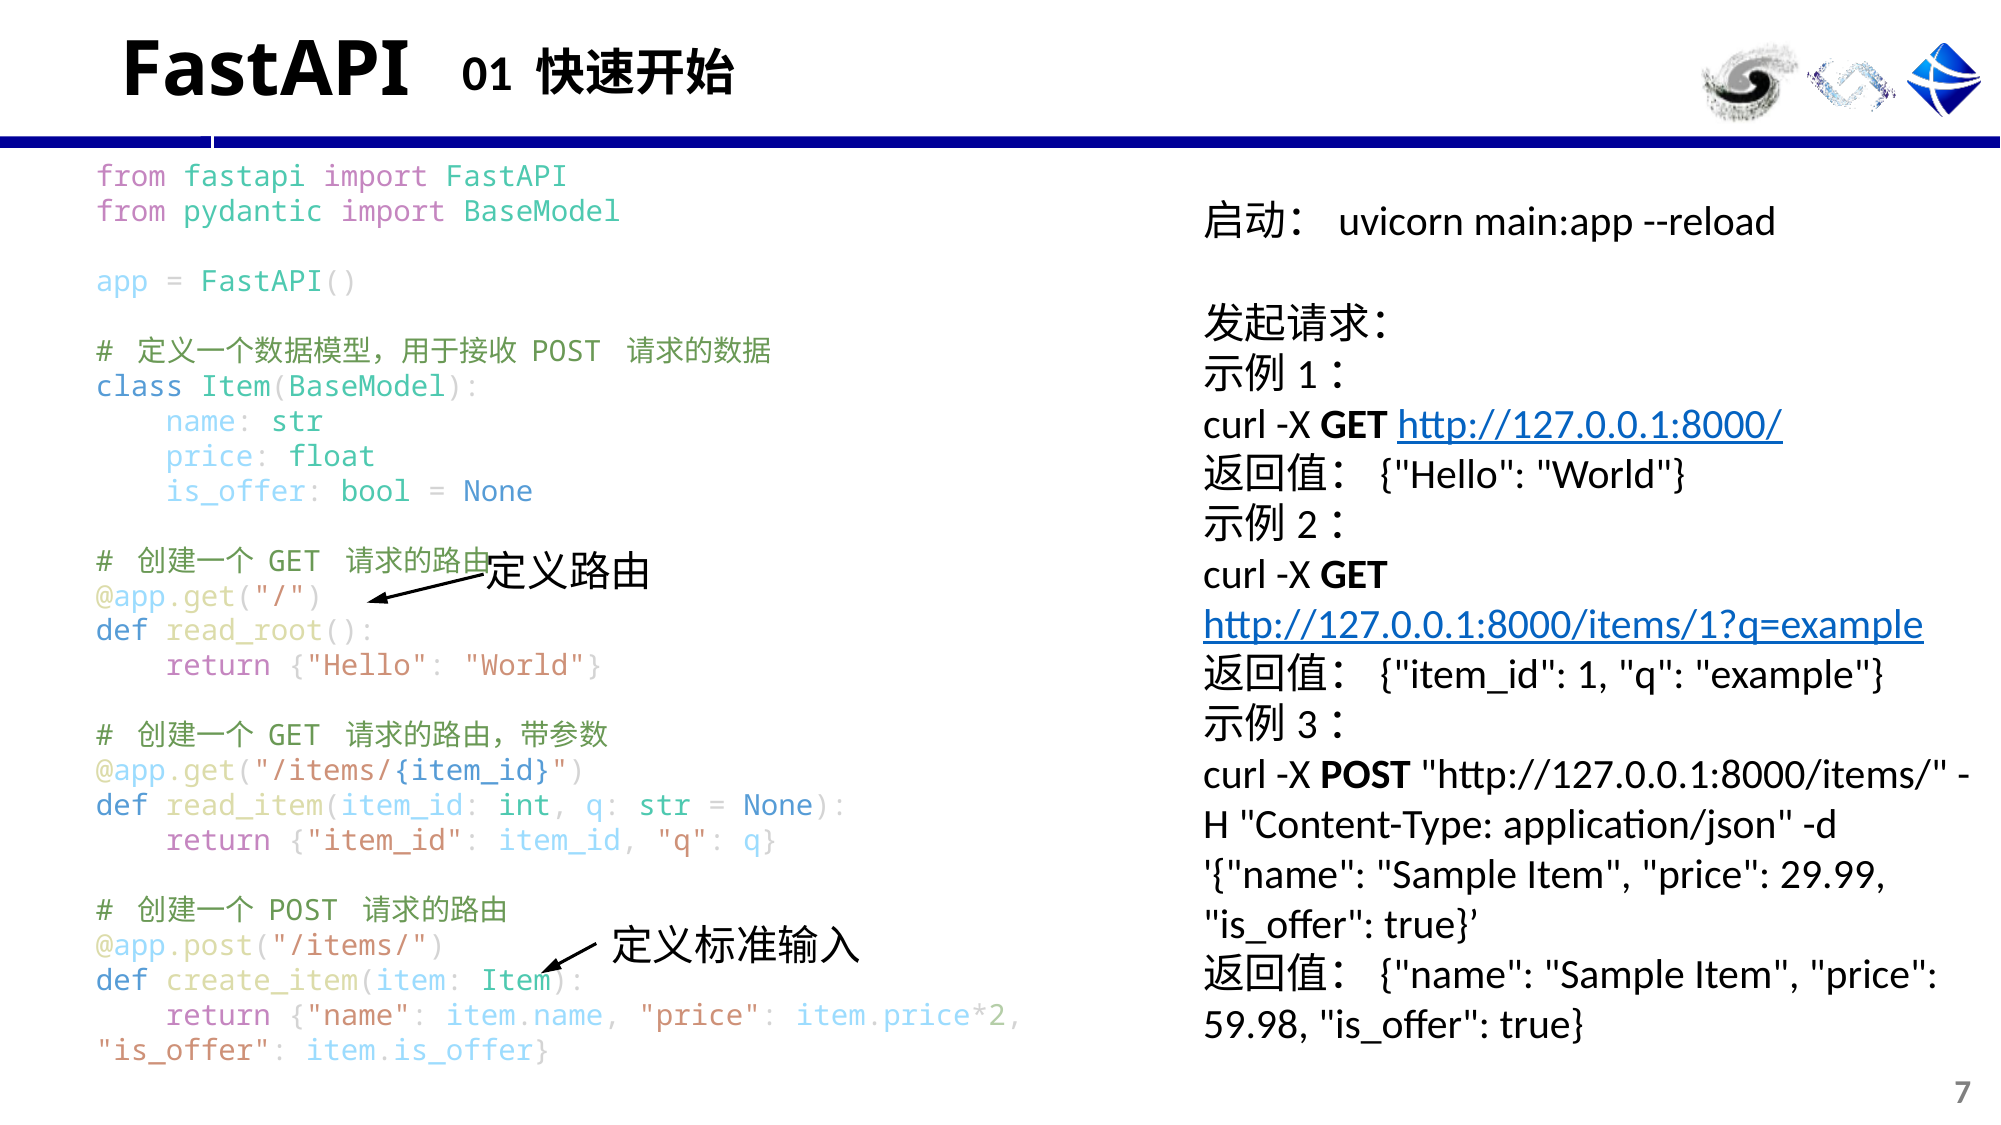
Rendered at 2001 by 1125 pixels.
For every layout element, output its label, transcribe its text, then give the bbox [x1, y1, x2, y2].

picture [1907, 43, 1981, 117]
text_box 发起请求： 示例1： curl -X GET http://127.0.0.1:8000/ 返回值：{"Hello": "World"} 示例2： curl -X GET http://127.0.0.1:8000/items/1?q=example 返回值：{"item_id": 1, "q": "example"} 示例3： curl -X POST "http://127.0.0.1:8000/items/" -H "Content-Type: application/json" -d '{"name": "Sample Item", "price": 29.99, "is_offer": true}’ 返回值：{"name": "Sample Item", "price": 59.98, "is_offer": true} [1188, 289, 2000, 1055]
text_box 定义标准输入 [596, 911, 904, 976]
text_box from fastapi import FastAPI from pydantic import BaseModel app = FastAPI() # 定义一个数据模型，用于接收 POST 请求的数据 class Item(BaseModel): name: str price: float is_offer: bool = None # 创建一个 GET 请求的路由 @app.get("/") def read_root(): return {"Hello": "World"} # 创建一个 GET 请求的路由，带参数 @app.get("/items/{item_id}") def read_item(item_id: int, q: str = None): return {"item_id": item_id, "q": q} # 创建一个 POST 请求的路由 @app.post("/items/") def create_item(item: Item): return {"name": item.name, "price": item.price*2, "is_offer": item.is_offer} [81, 149, 1229, 1074]
title FastAPI [106, 22, 1696, 121]
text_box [366, 574, 484, 603]
text_box 启动：uvicorn main:app --reload [1229, 186, 1894, 252]
text_box 01 快速开始 [447, 33, 1208, 109]
picture [1695, 19, 1901, 136]
text_box 定义路由 [470, 536, 687, 602]
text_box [540, 943, 597, 974]
